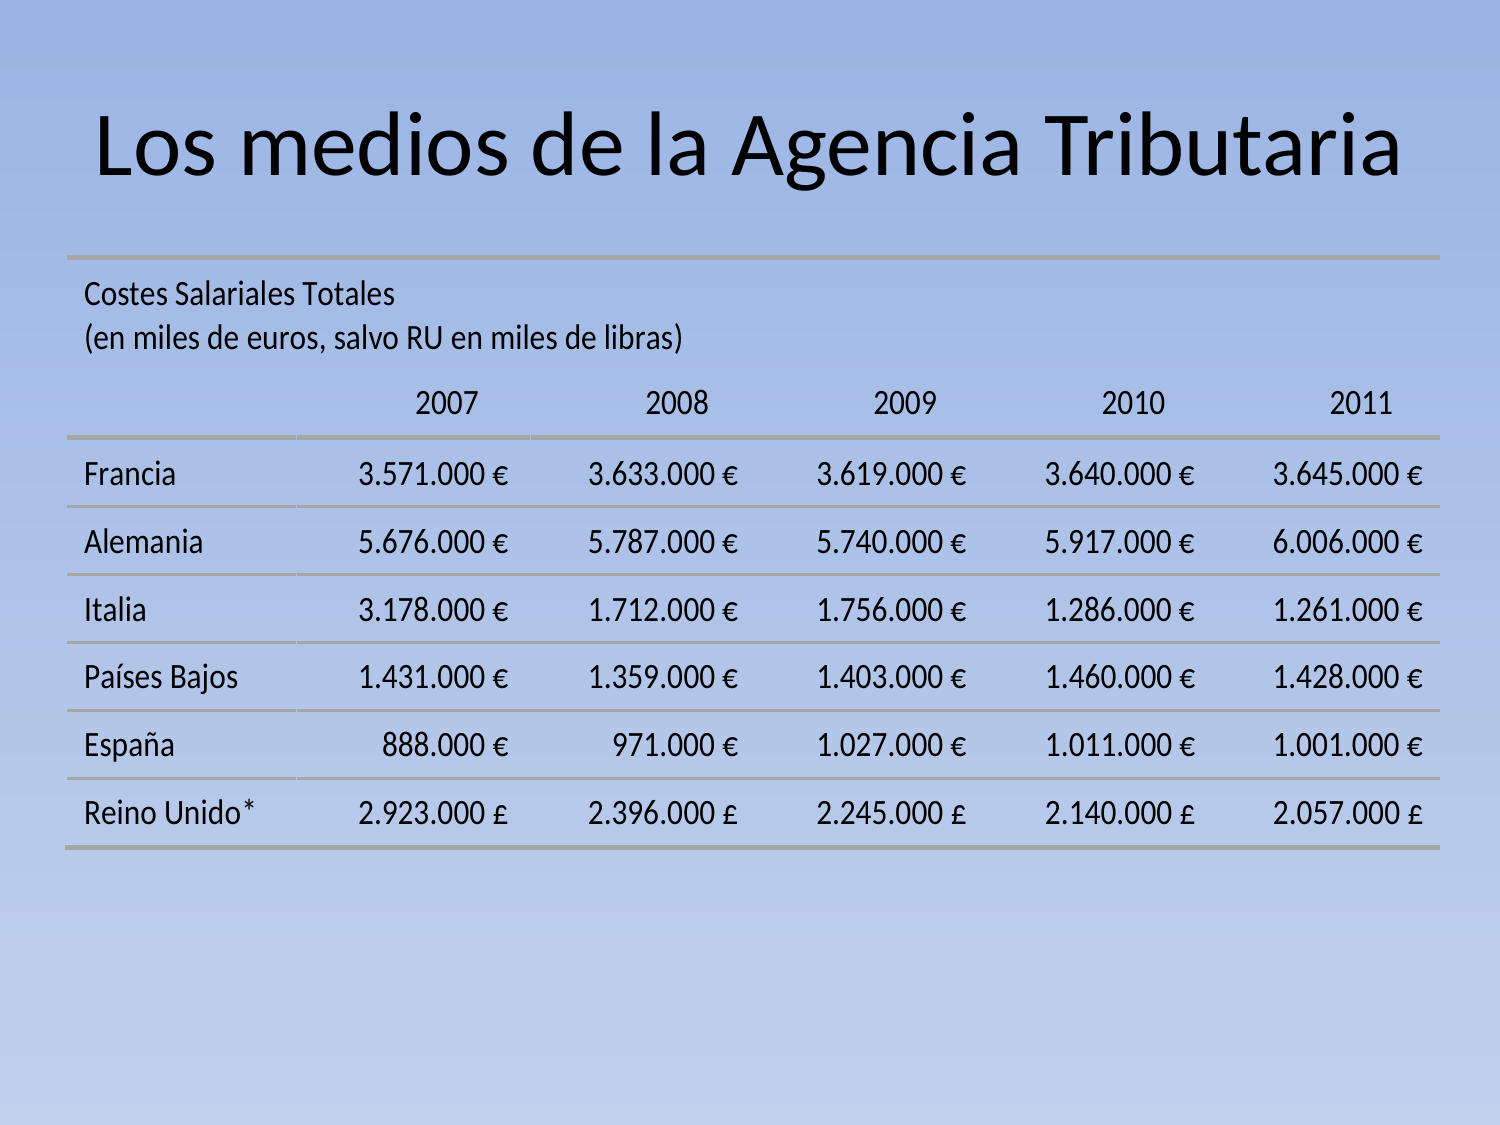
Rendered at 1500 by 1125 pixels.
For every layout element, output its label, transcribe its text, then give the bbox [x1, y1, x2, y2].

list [64, 255, 1441, 941]
title Los medios de la Agencia Tributaria [75, 45, 1425, 233]
